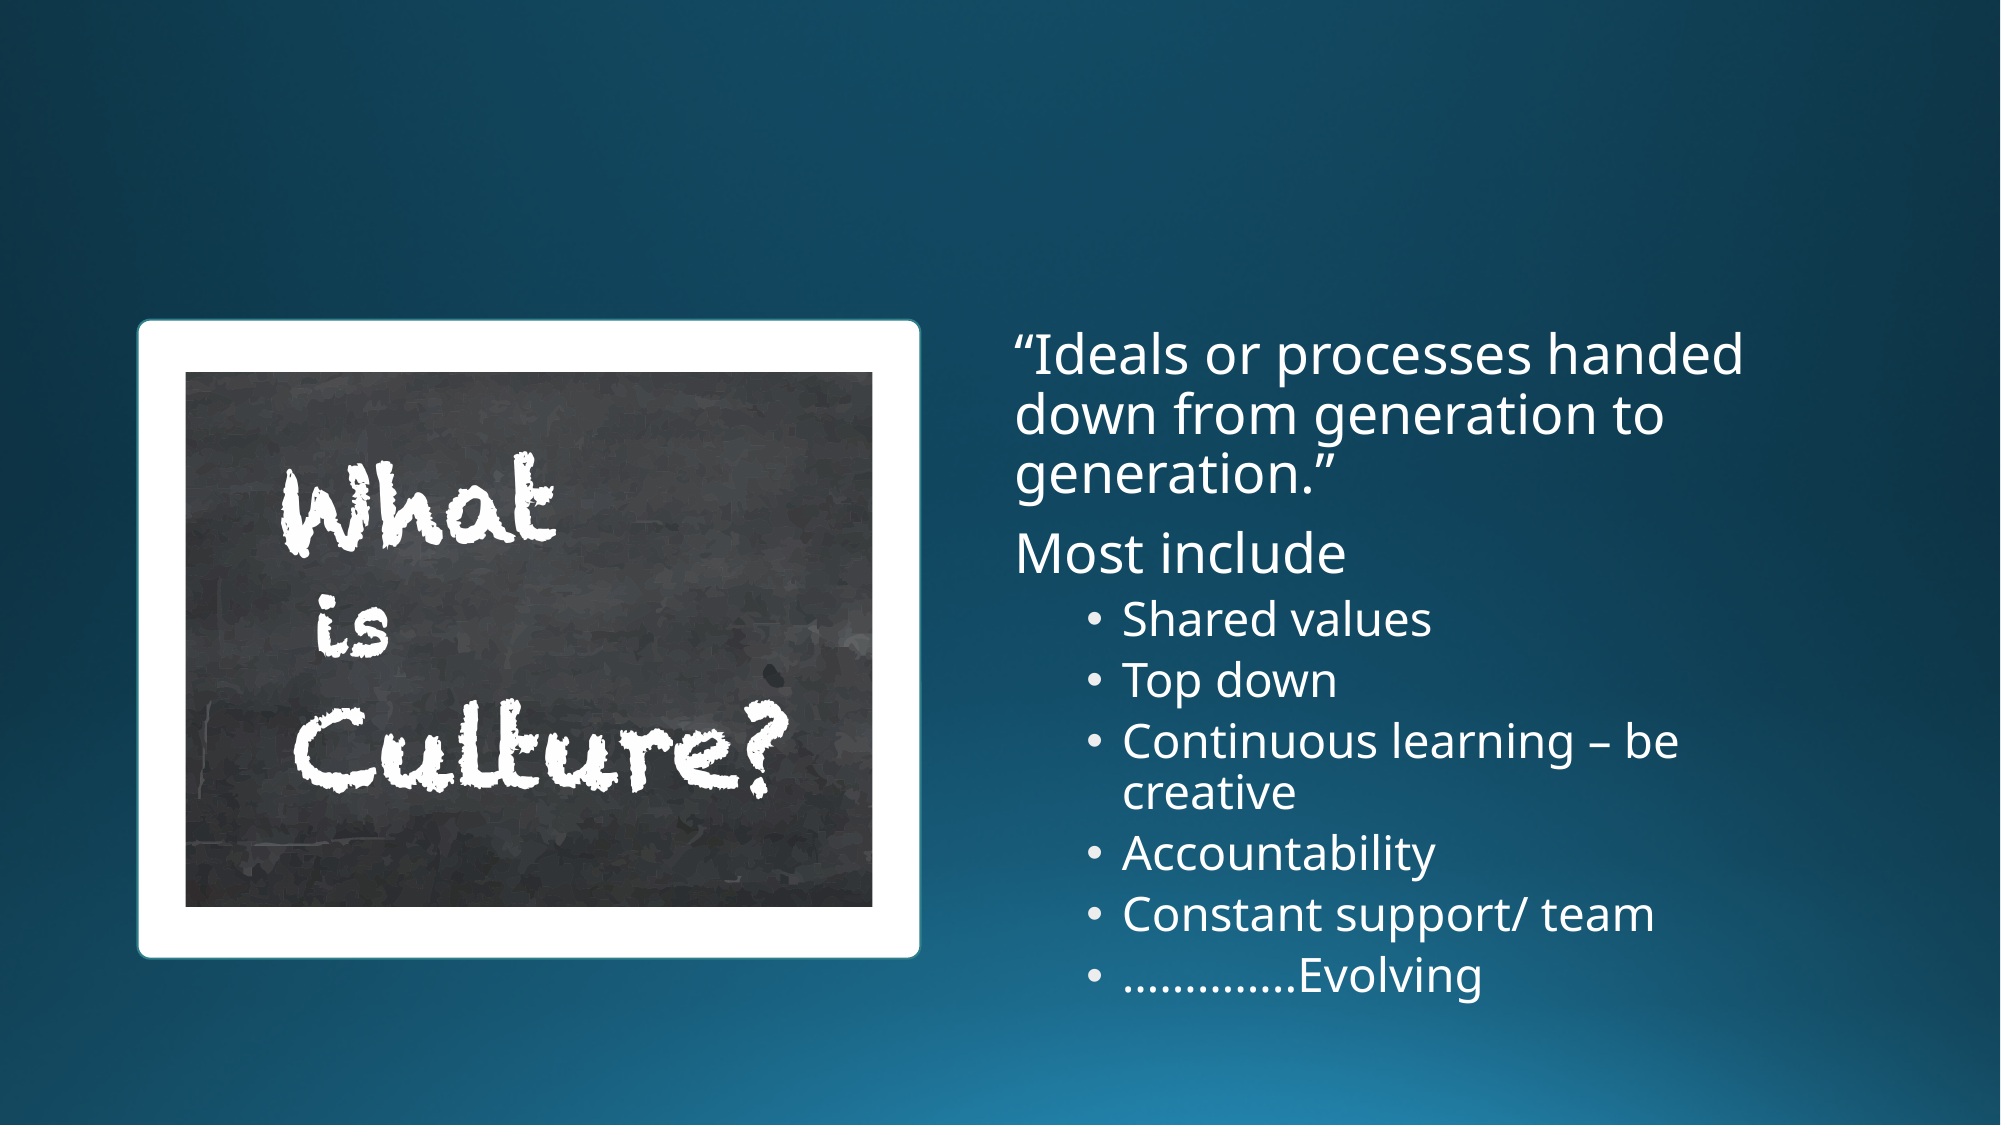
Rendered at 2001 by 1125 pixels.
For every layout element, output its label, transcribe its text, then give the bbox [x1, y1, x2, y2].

list “Ideals or processes handed down from generation to generation.” Most include Shared values Top down Continuous learning – be creative Accountability Constant support/ team …………..Evolving [999, 319, 1863, 1014]
picture [0, 0, 2001, 1125]
text_box [136, 318, 922, 960]
